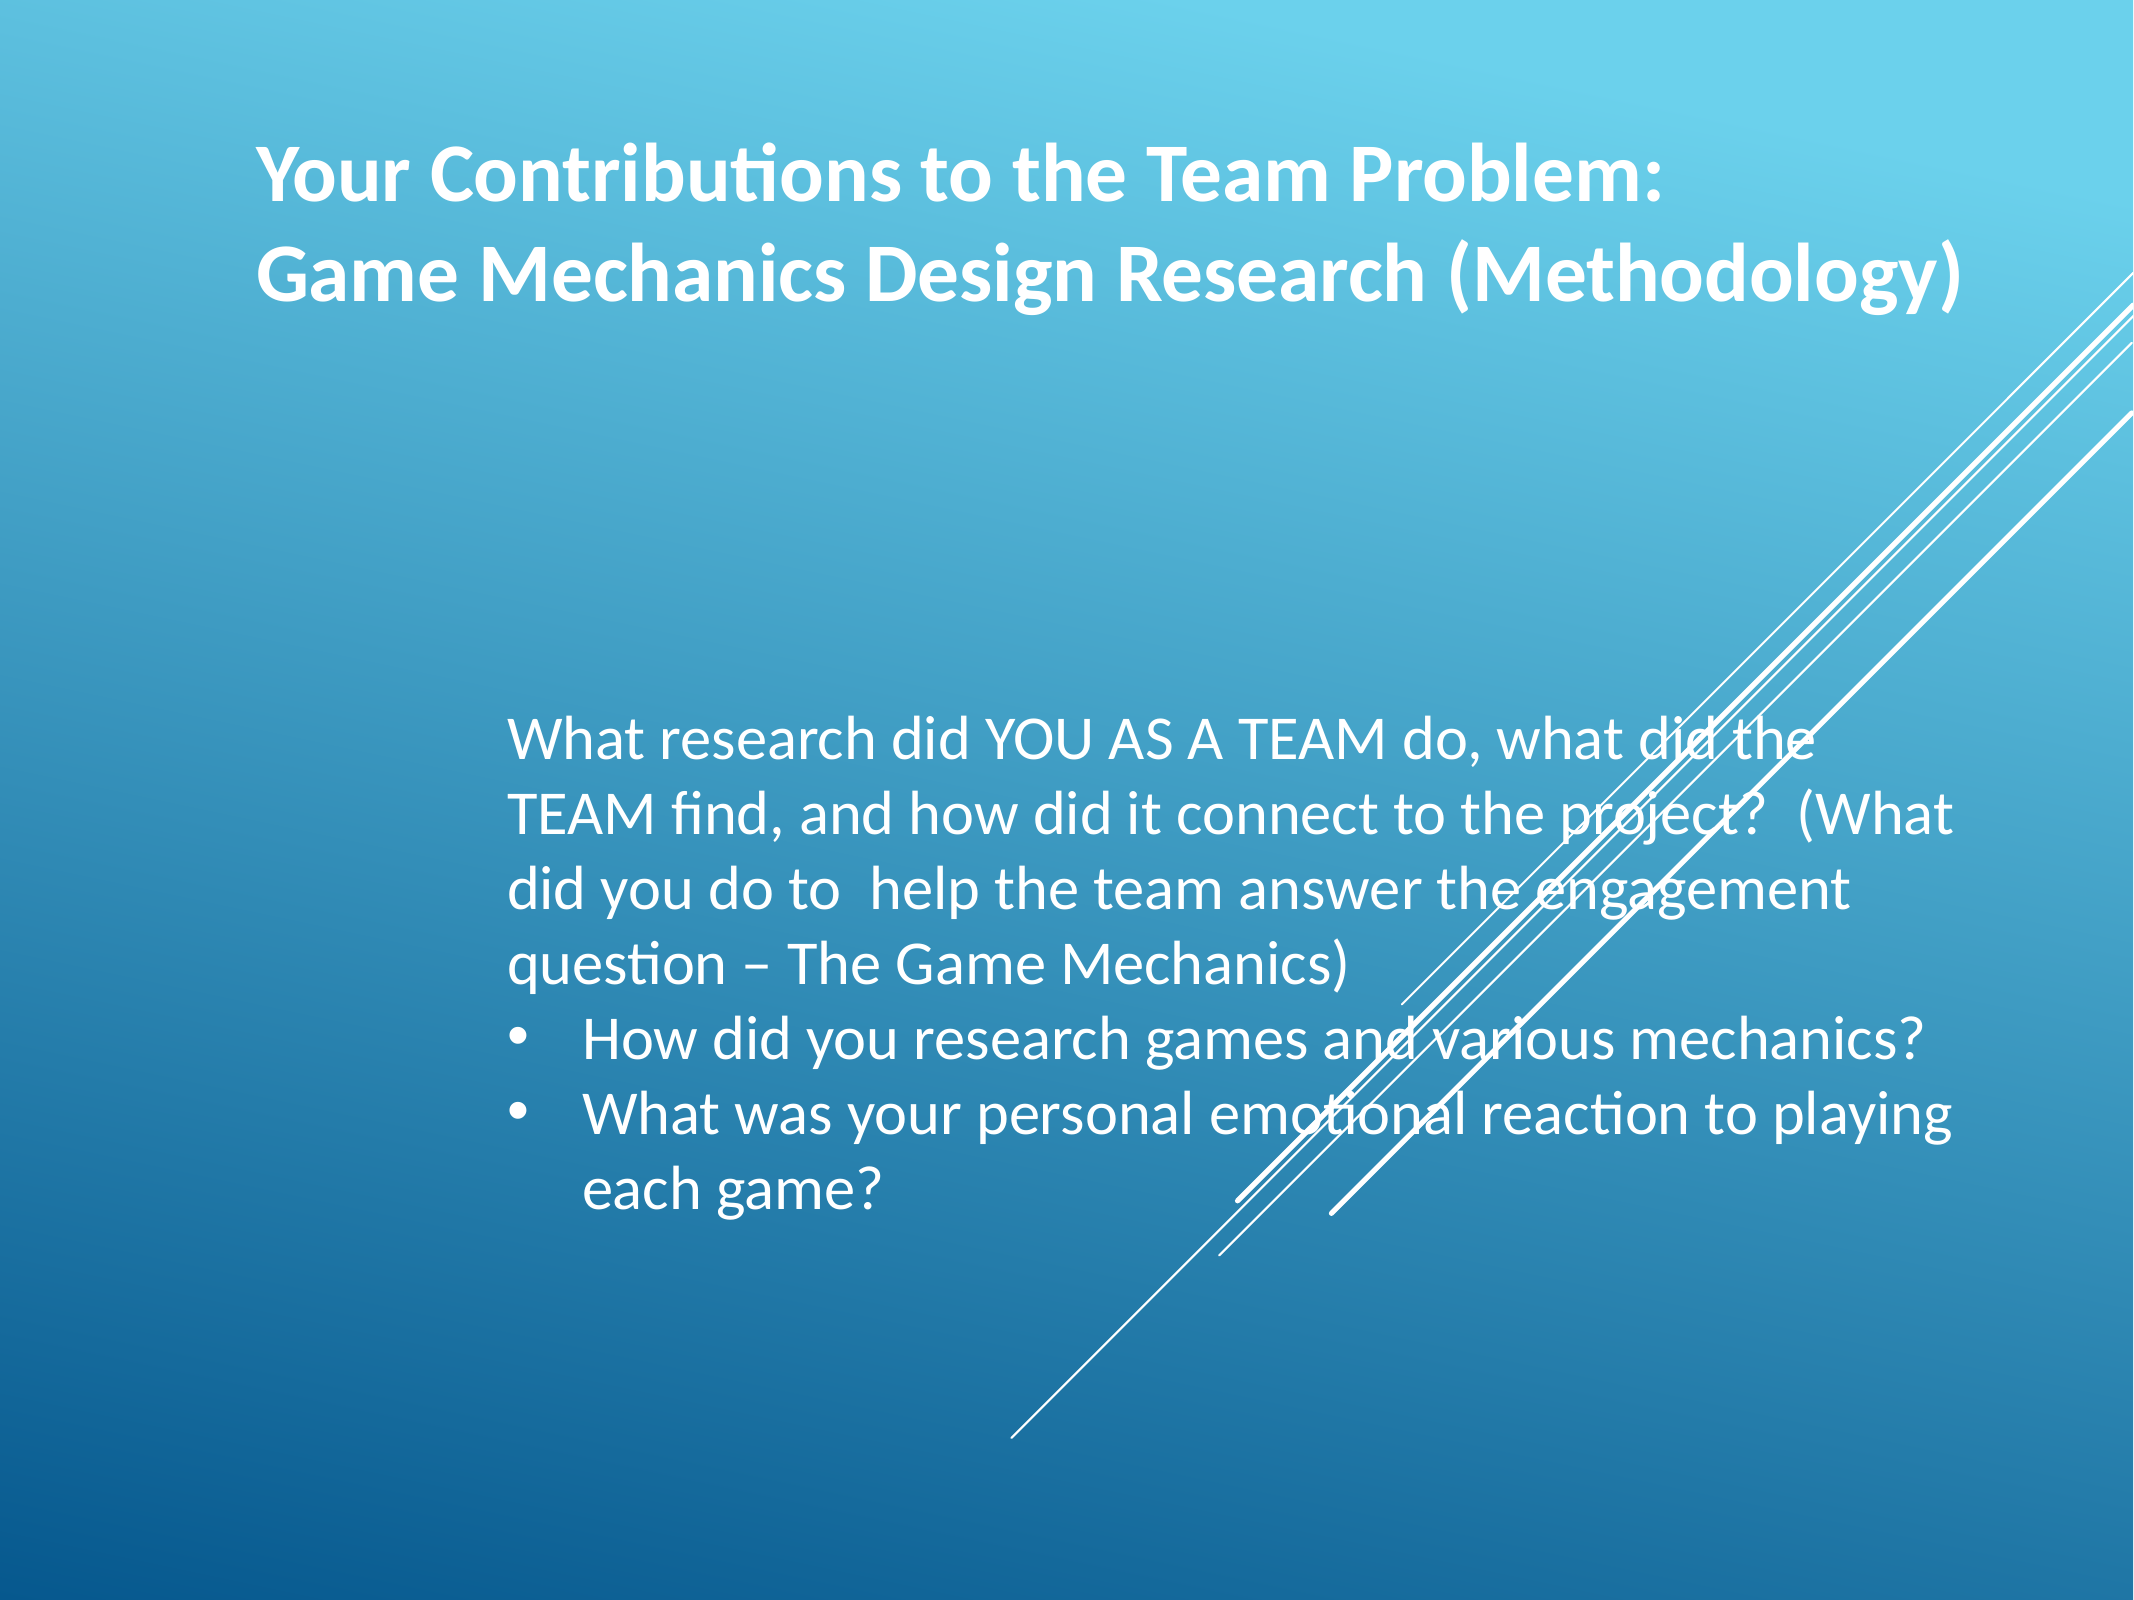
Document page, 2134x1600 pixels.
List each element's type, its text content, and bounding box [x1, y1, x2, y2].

text_box Your Contributions to the Team Problem: Game Mechanics Design Research (Methodology) [247, 109, 2134, 326]
text_box What research did YOU AS A TEAM do, what did the TEAM find, and how did it connect to the project? (What did you do to help the team answer the engagement question – The Game Mechanics) How did you research games and various mechanics? What was your personal emotional reaction to playing each game? [498, 689, 1978, 1381]
